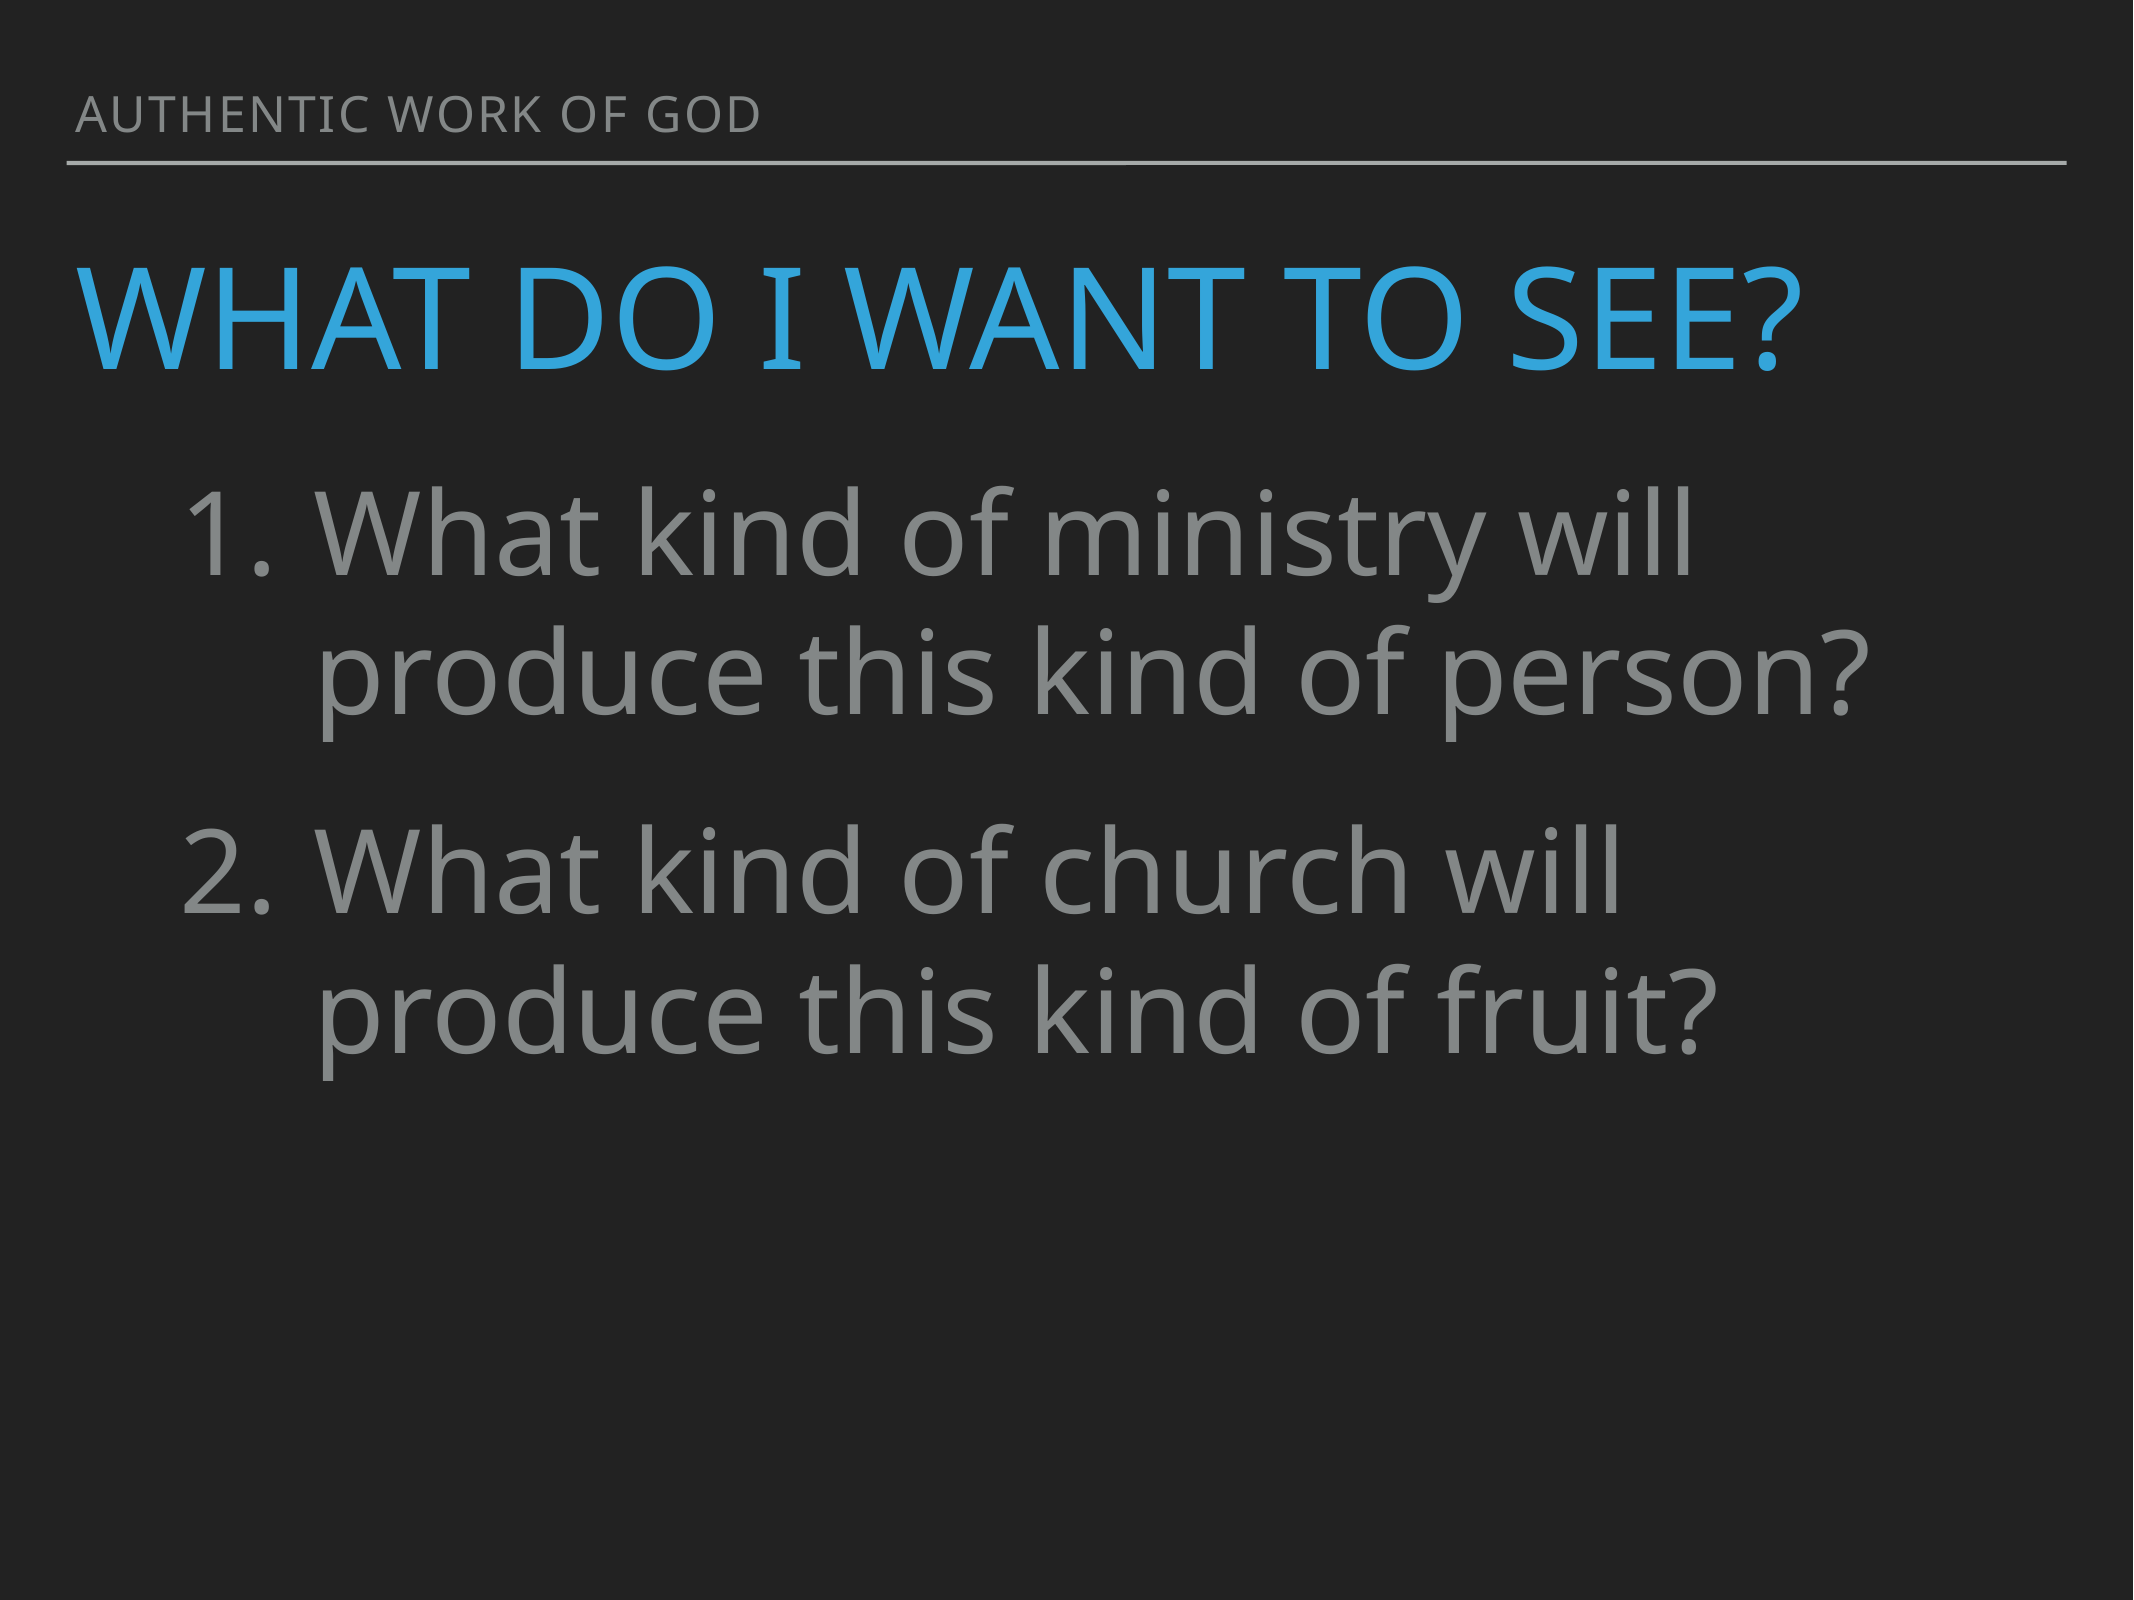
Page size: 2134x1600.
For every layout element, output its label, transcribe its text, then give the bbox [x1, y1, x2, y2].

list What kind of ministry will produce this kind of person? What kind of church will produce this kind of fruit? [171, 449, 2068, 1513]
title what do i want to see? [66, 251, 2068, 372]
list authentic work of god [66, 74, 1901, 151]
